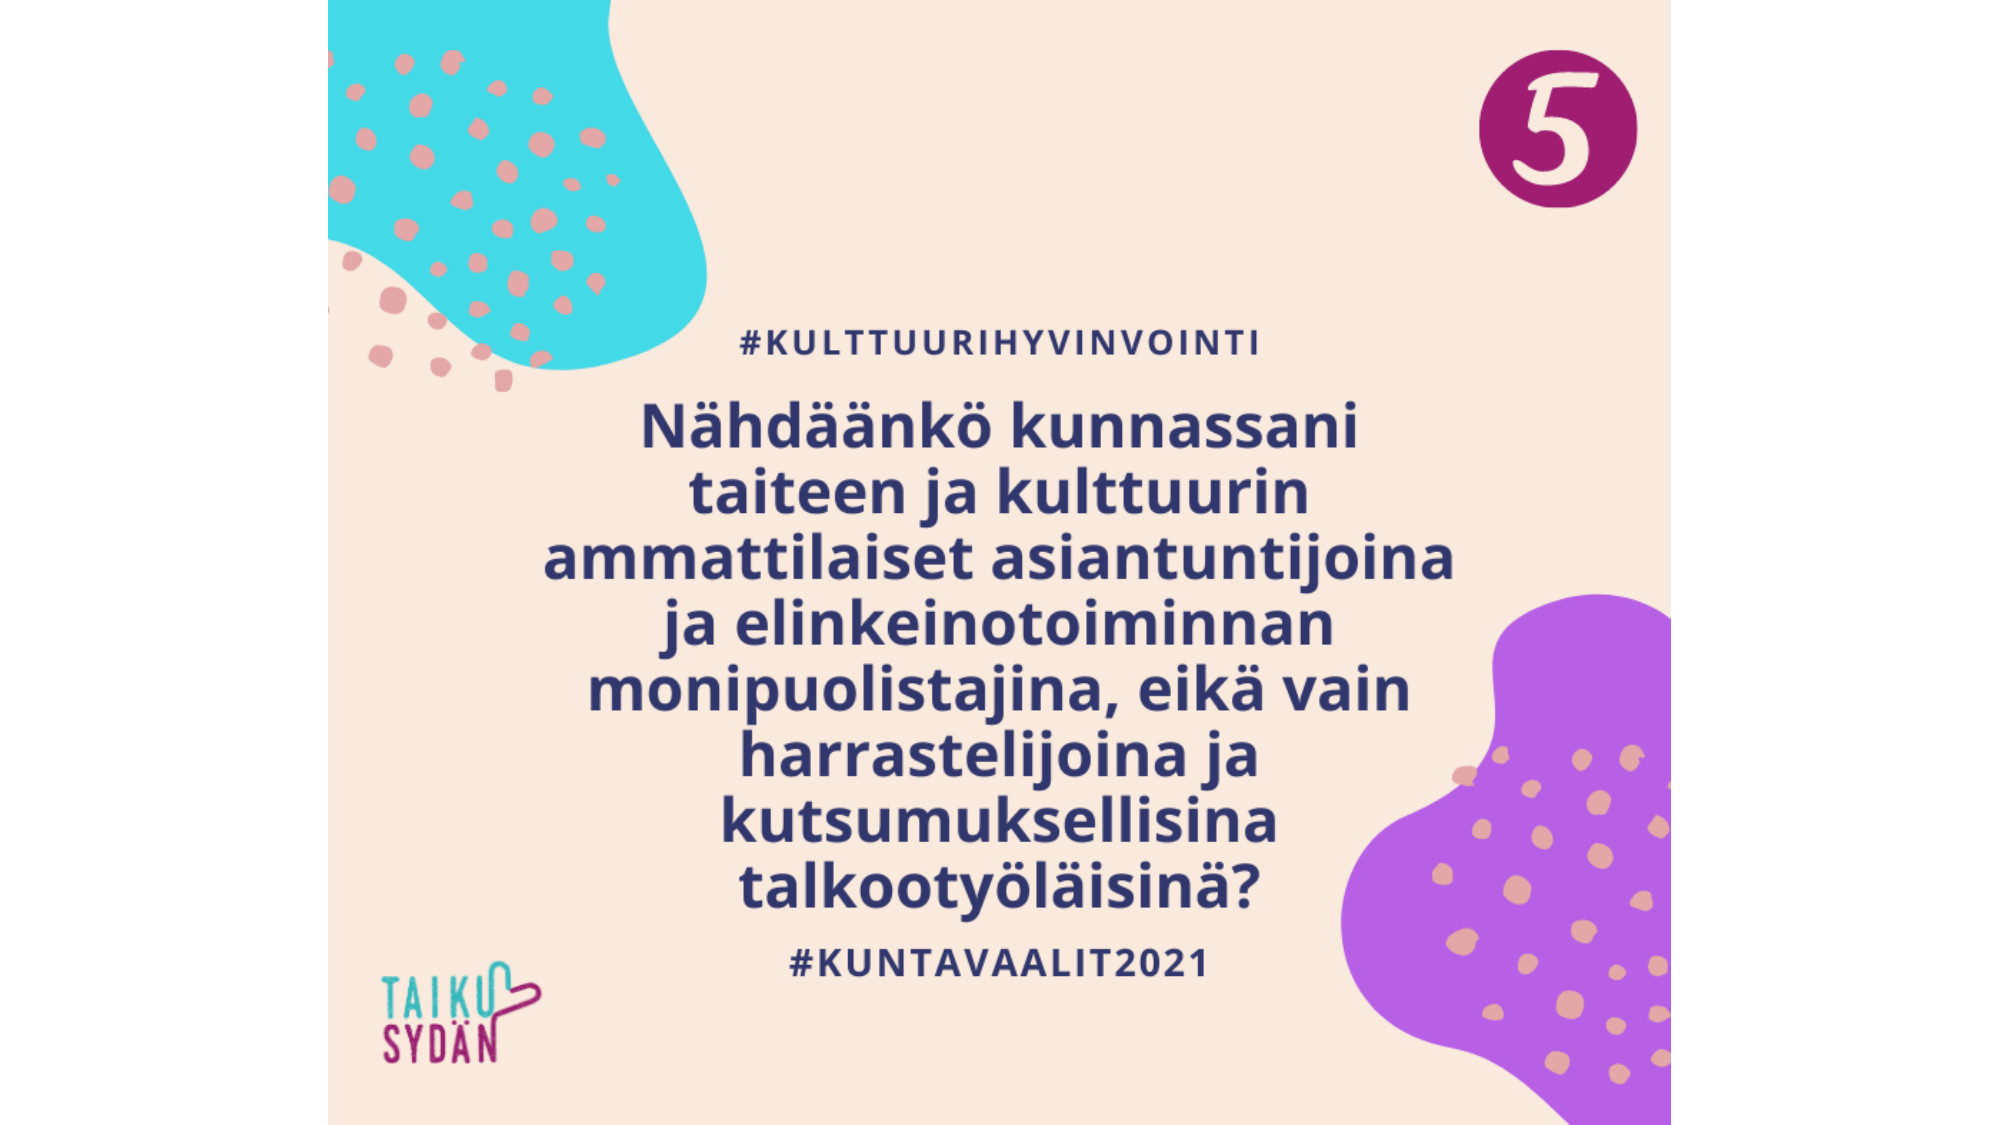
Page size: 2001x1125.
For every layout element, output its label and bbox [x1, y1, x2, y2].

picture [328, 0, 1671, 1125]
